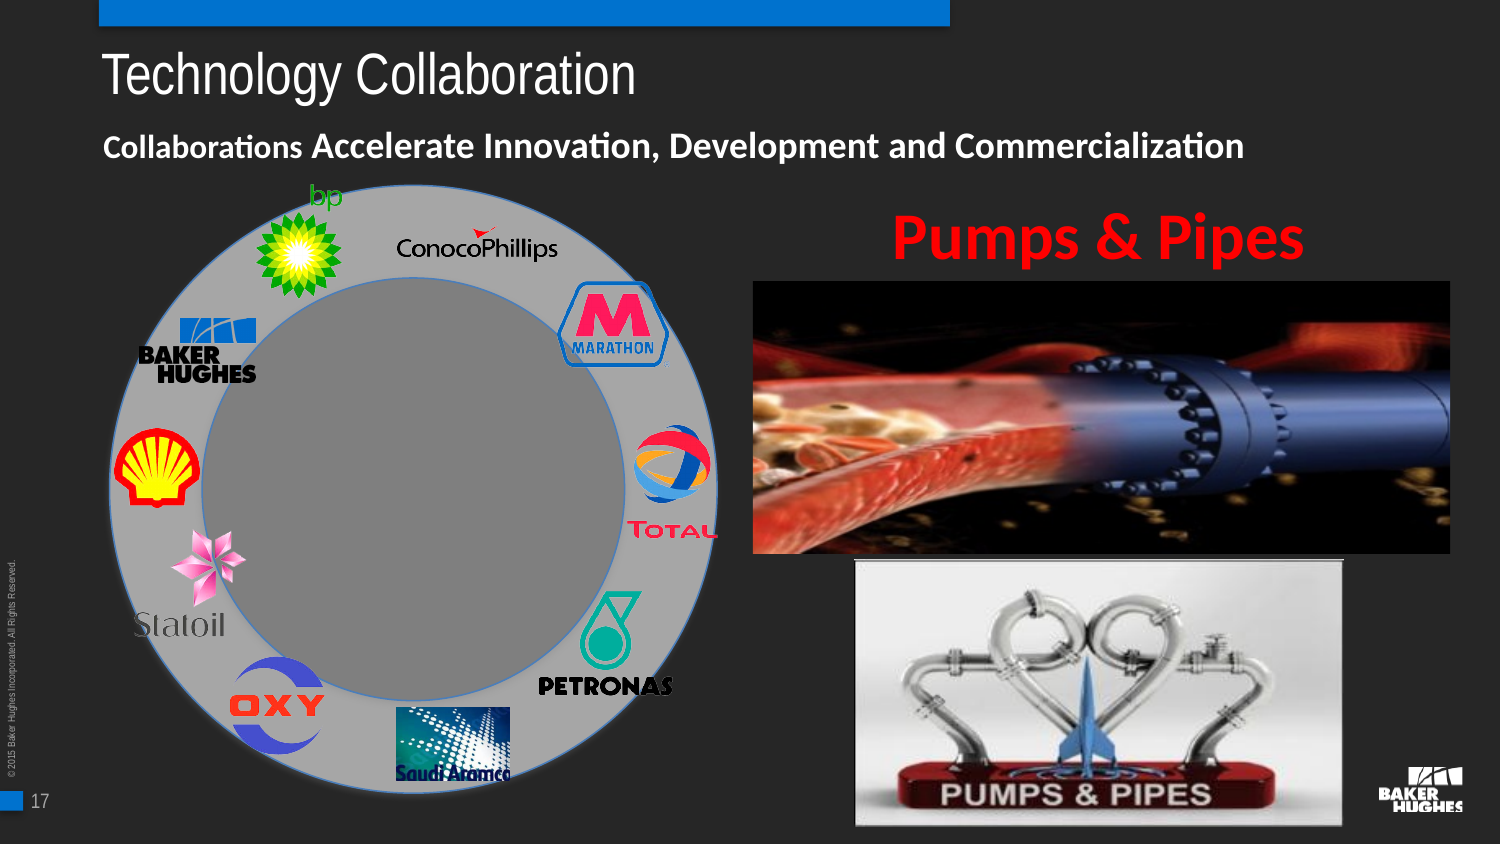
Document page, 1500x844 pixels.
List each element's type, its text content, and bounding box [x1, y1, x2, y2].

text_box Collaborations Accelerate Innovation, Development and Commercialization [88, 113, 1465, 174]
picture [230, 656, 325, 756]
picture [625, 424, 718, 539]
text_box Technology Collaboration [86, 28, 1496, 88]
text_box Pumps & Pipes [752, 185, 1446, 280]
picture [133, 529, 247, 637]
picture [396, 707, 510, 781]
picture [417, 707, 426, 715]
picture [752, 281, 1451, 554]
picture [539, 591, 674, 697]
picture [255, 183, 343, 299]
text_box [109, 185, 718, 794]
picture [113, 428, 200, 508]
picture [854, 559, 1344, 827]
picture [396, 224, 558, 262]
picture [557, 281, 671, 369]
picture [139, 318, 256, 383]
